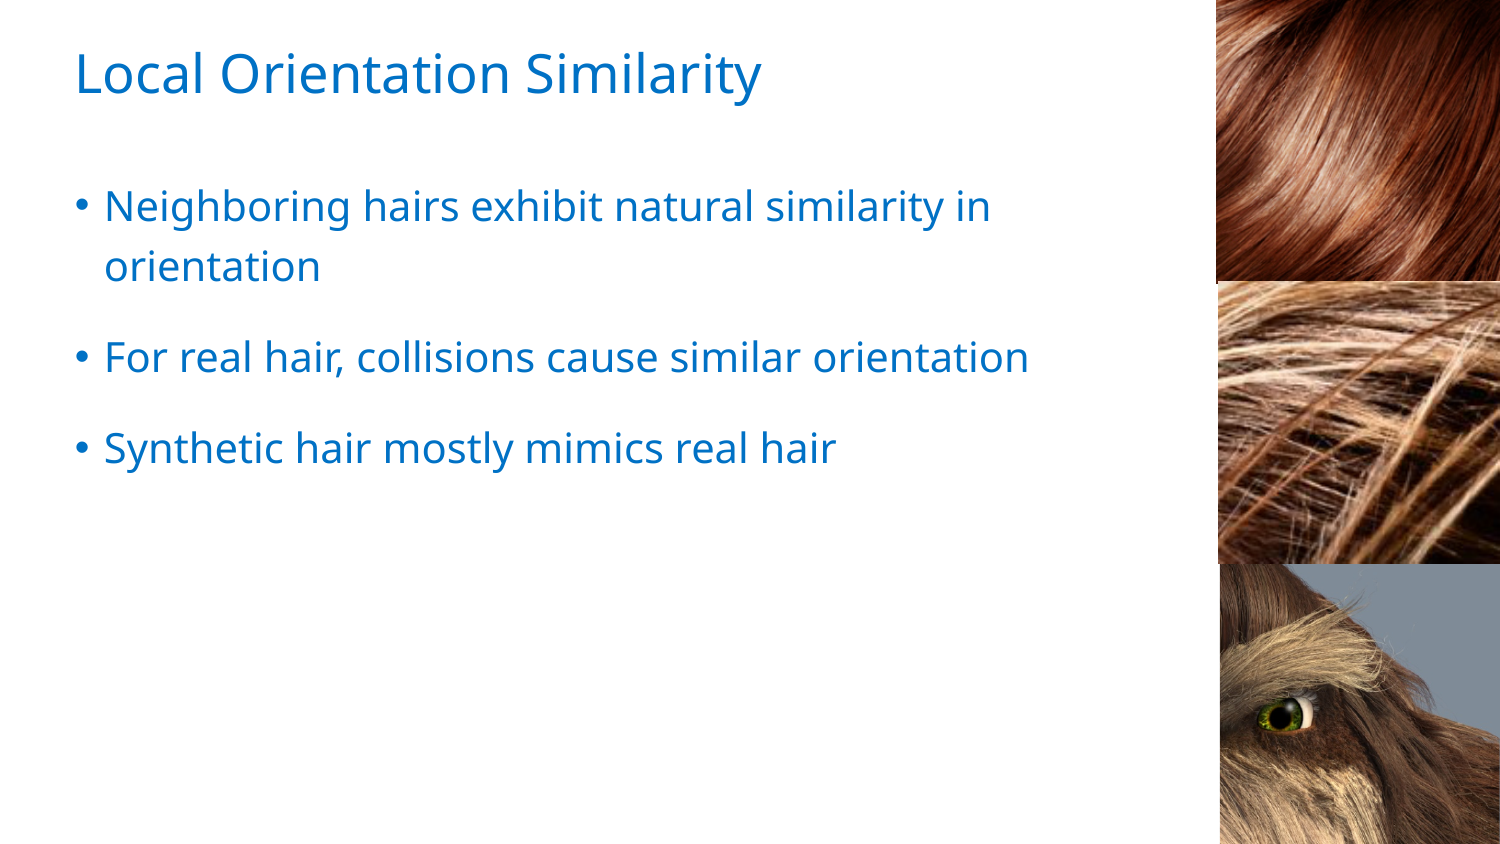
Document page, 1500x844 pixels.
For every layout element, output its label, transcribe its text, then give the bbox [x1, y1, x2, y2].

list Neighboring hairs exhibit natural similarity in orientation For real hair, collisions cause similar orientation Synthetic hair mostly mimics real hair [74, 169, 1155, 784]
picture [1216, 0, 1500, 844]
title Local Orientation Similarity [74, 50, 1211, 160]
